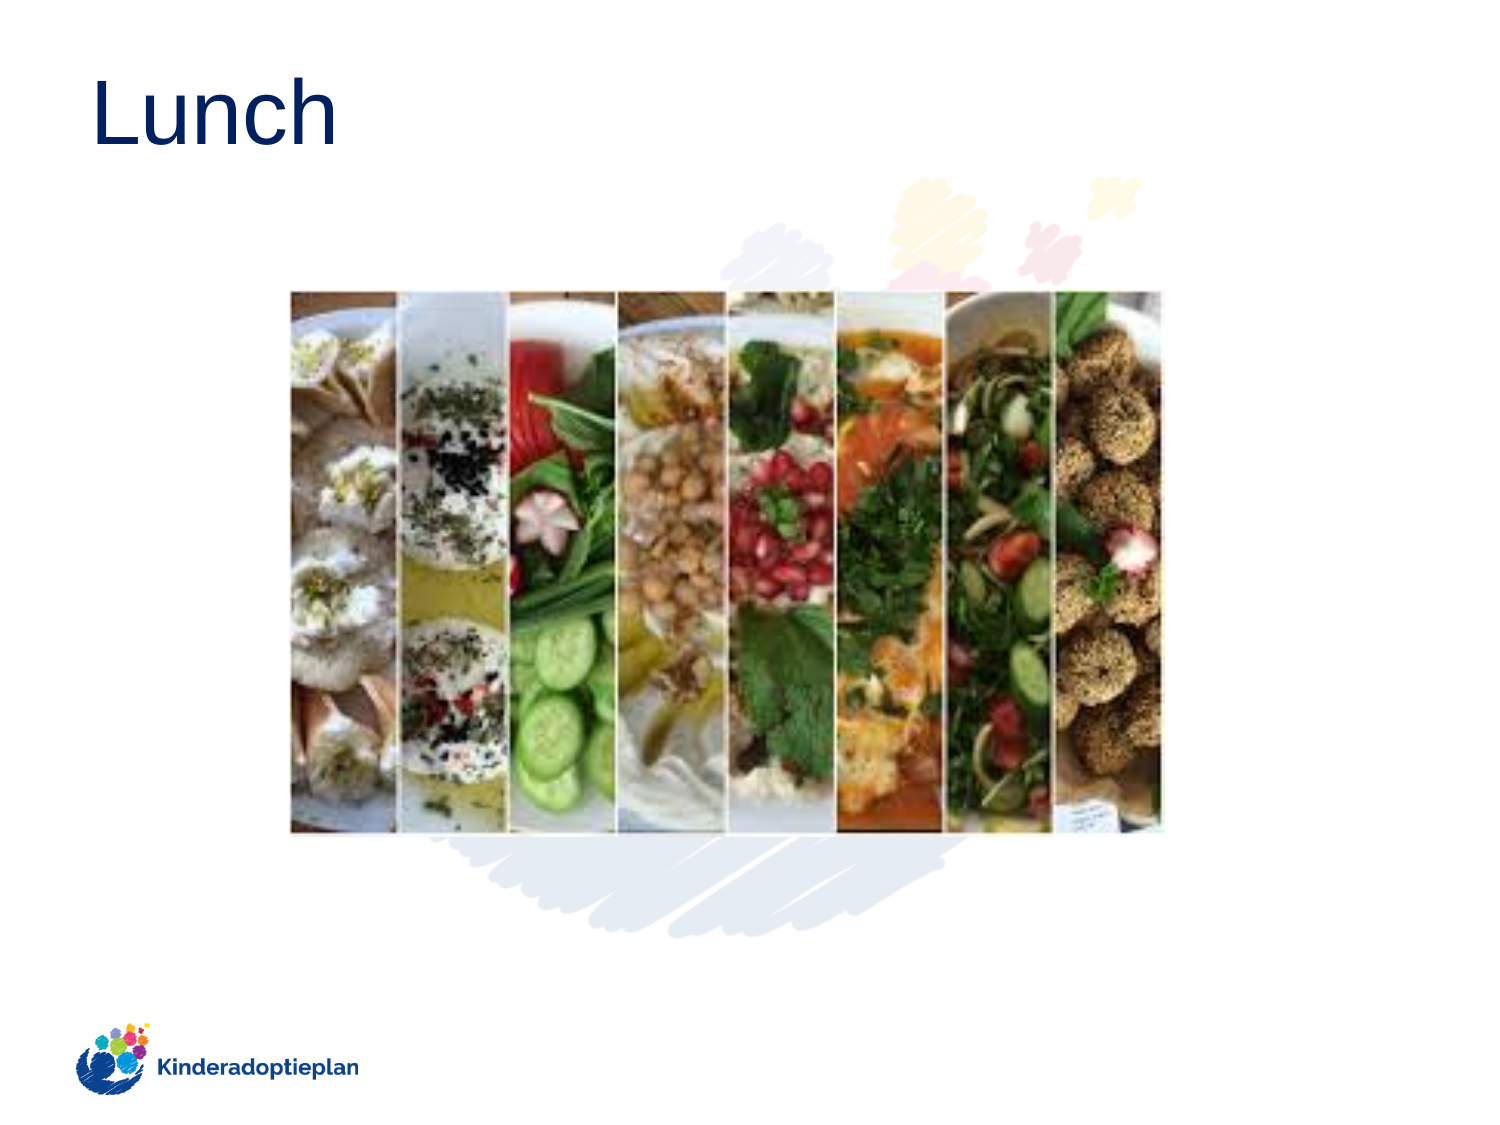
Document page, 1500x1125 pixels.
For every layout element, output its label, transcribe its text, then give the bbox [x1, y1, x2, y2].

title Lunch [75, 45, 1425, 233]
picture [76, 1023, 358, 1095]
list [288, 290, 1165, 837]
